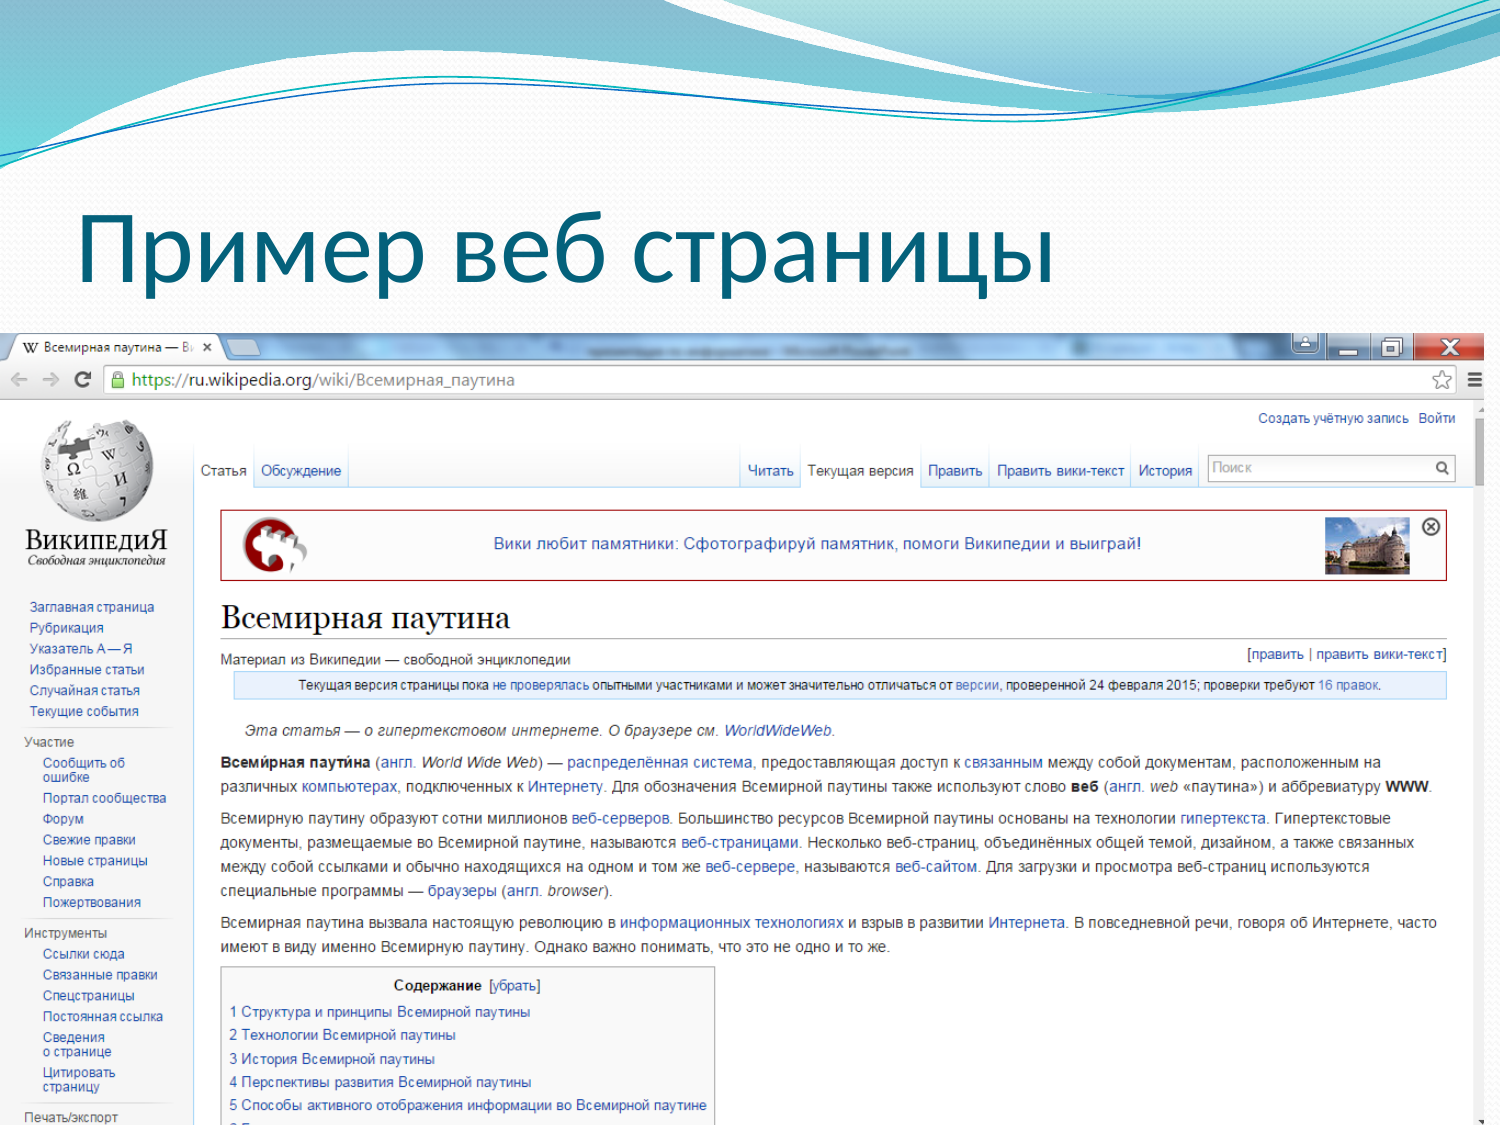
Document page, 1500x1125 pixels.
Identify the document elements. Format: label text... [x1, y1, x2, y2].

title Пример веб страницы [75, 115, 1438, 303]
picture [0, 333, 1485, 1125]
